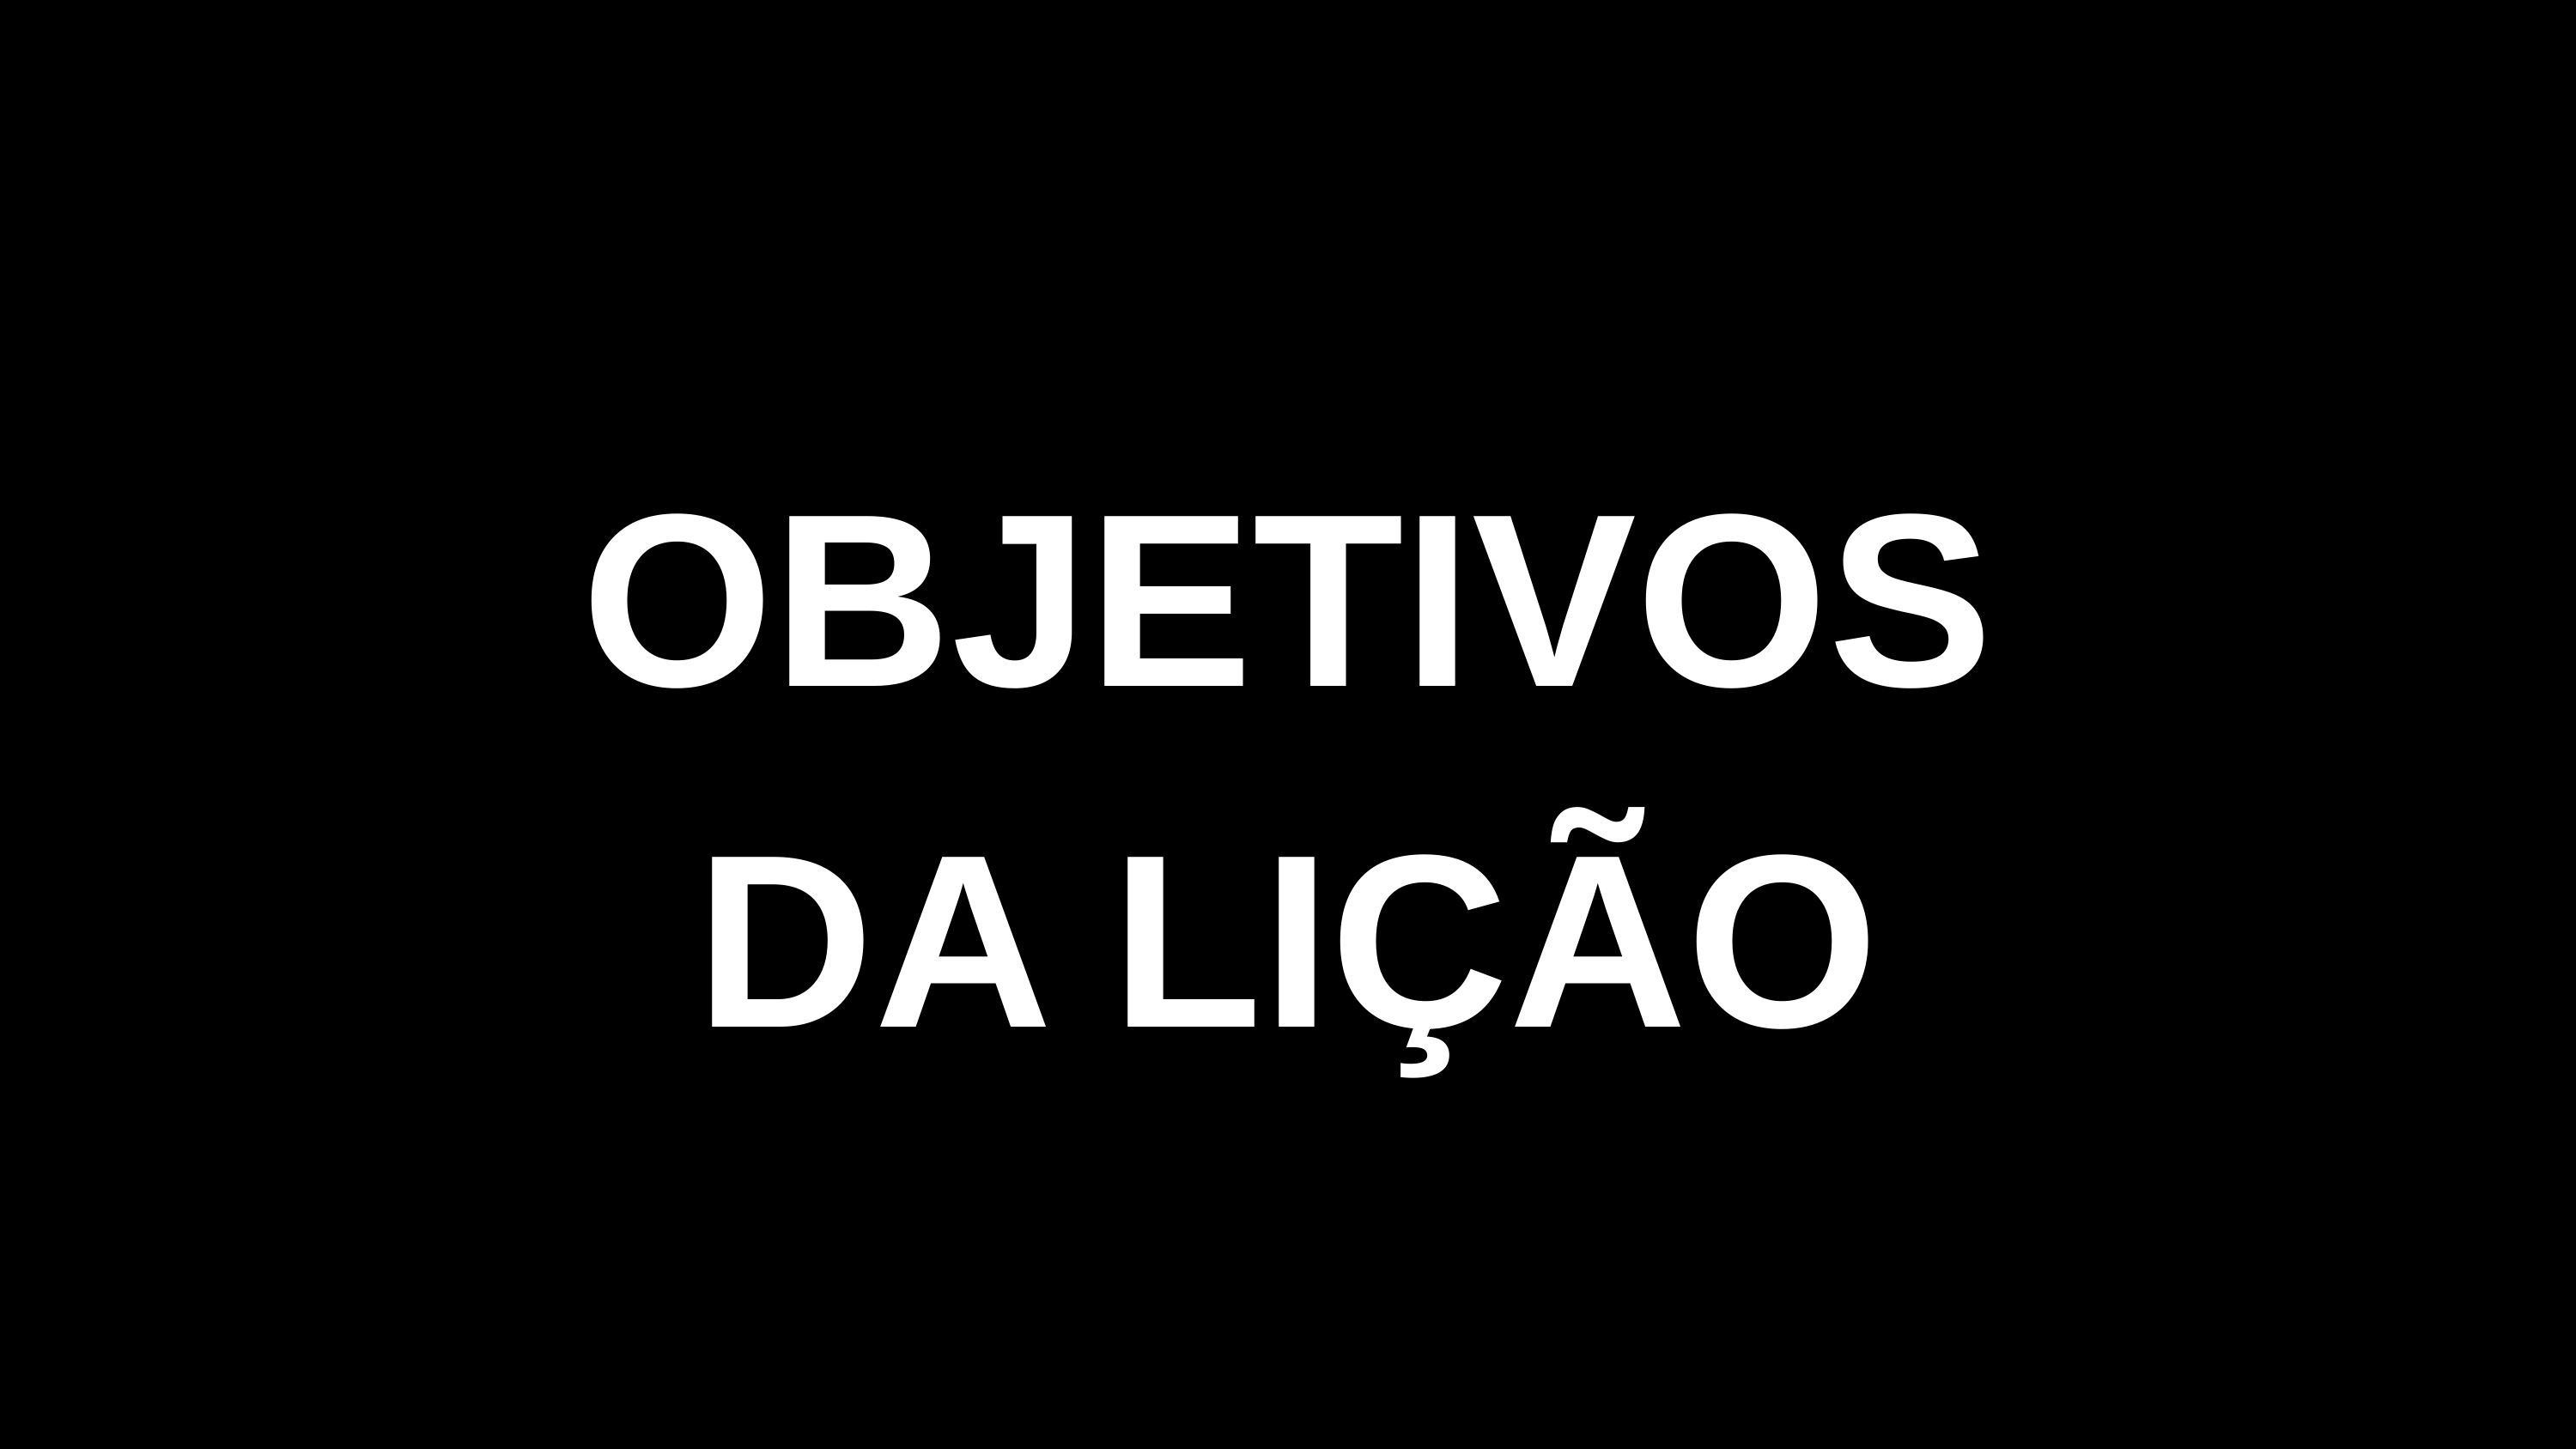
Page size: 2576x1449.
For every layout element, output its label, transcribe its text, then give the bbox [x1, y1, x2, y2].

text_box OBJETIVOS DA LIÇÃO [552, 395, 2024, 1076]
